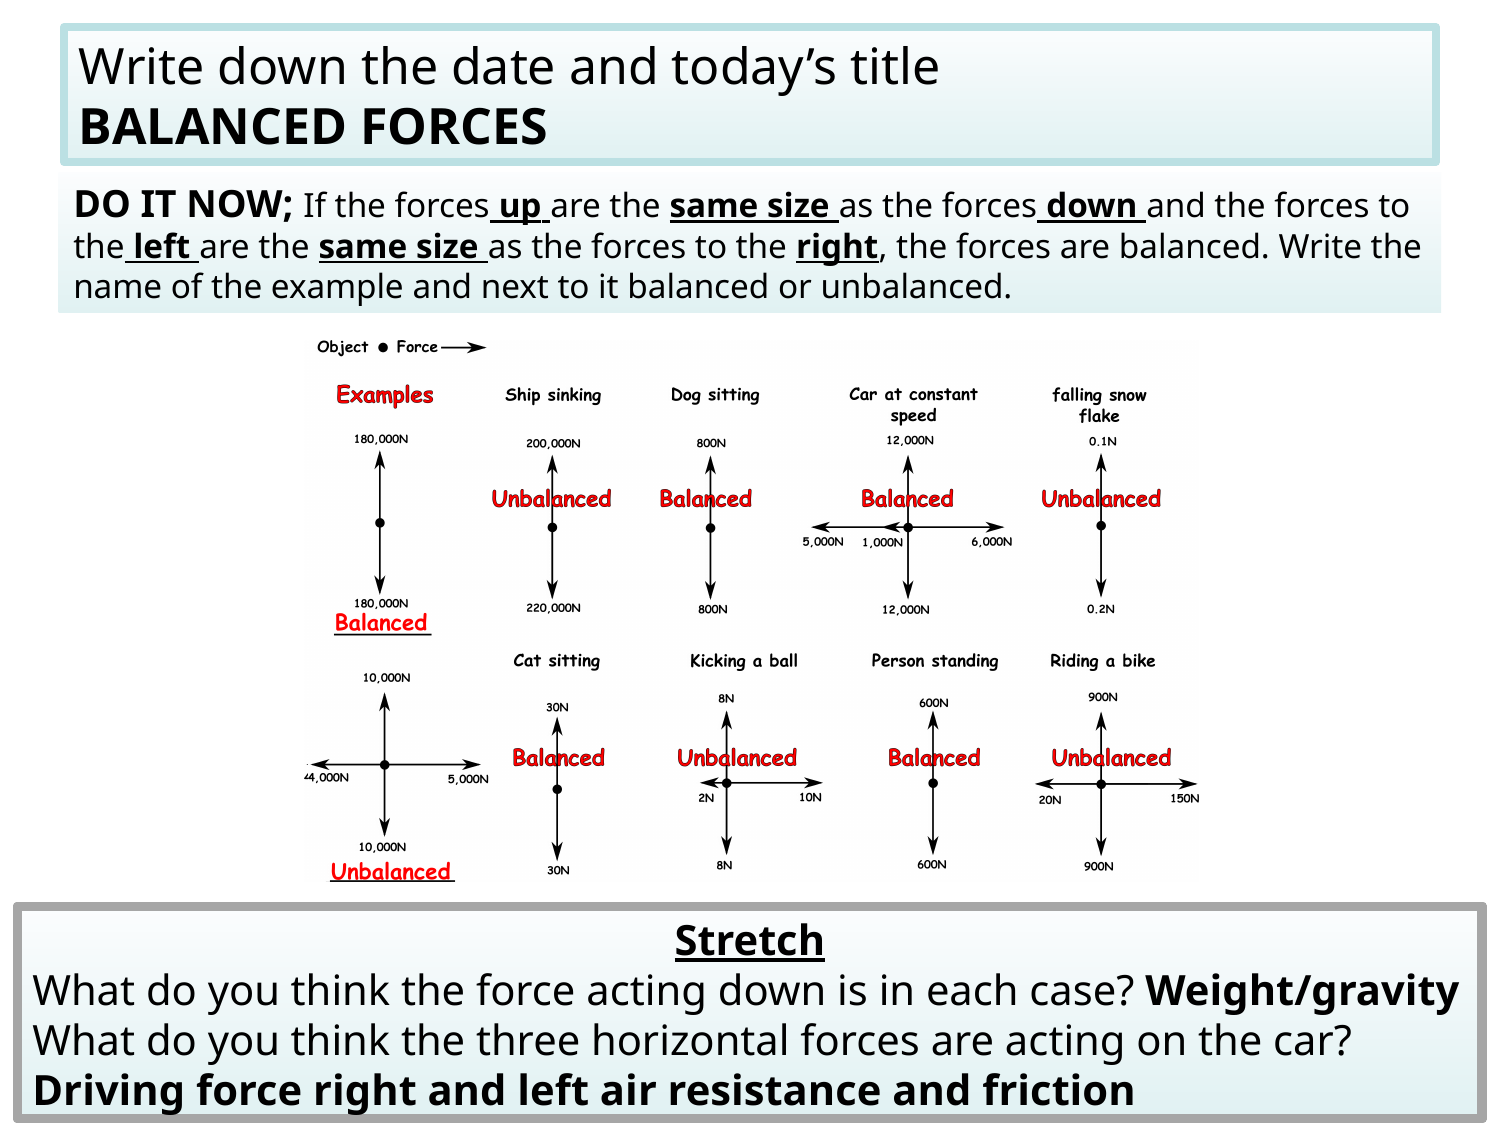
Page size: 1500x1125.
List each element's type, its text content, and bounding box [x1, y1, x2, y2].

text_box Write down the date and today’s title BALANCED FORCES [64, 27, 1436, 162]
picture [304, 339, 1200, 882]
text_box DO IT NOW; If the forces up are the same size as the forces down and the forces to the left are the same size as the forces to the right, the forces are balanced. Write the name of the example and next to it balanced or unbalanced. [58, 172, 1442, 313]
footer nextpagescience © [1149, 1083, 1500, 1125]
text_box Stretch What do you think the force acting down is in each case? Weight/gravity What do you think the three horizontal forces are acting on the car? Driving force right and left air resistance and friction [16, 904, 1484, 1121]
